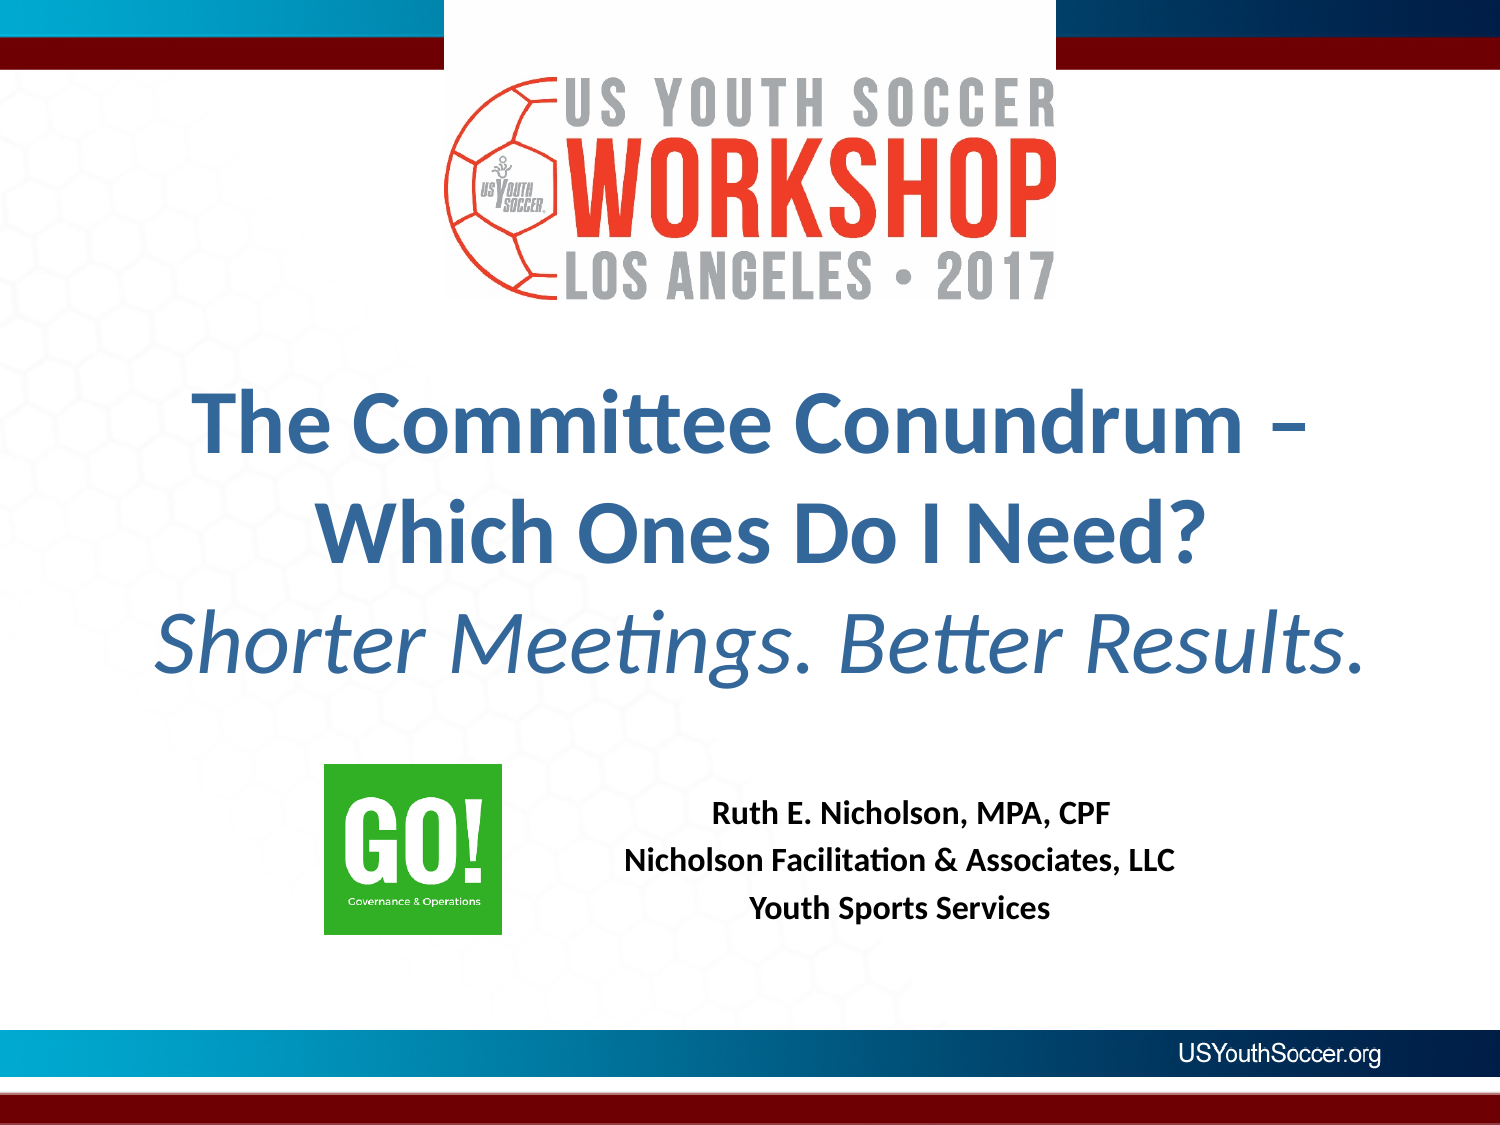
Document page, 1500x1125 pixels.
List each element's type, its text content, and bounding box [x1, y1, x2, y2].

title The Committee Conundrum – Which Ones Do I Need? Shorter Meetings. Better Results. [125, 350, 1400, 814]
subtitle Ruth E. Nicholson, MPA, CPF Nicholson Facilitation & Associates, LLC Youth Sports Services [375, 735, 1425, 935]
picture [0, 0, 1500, 1125]
